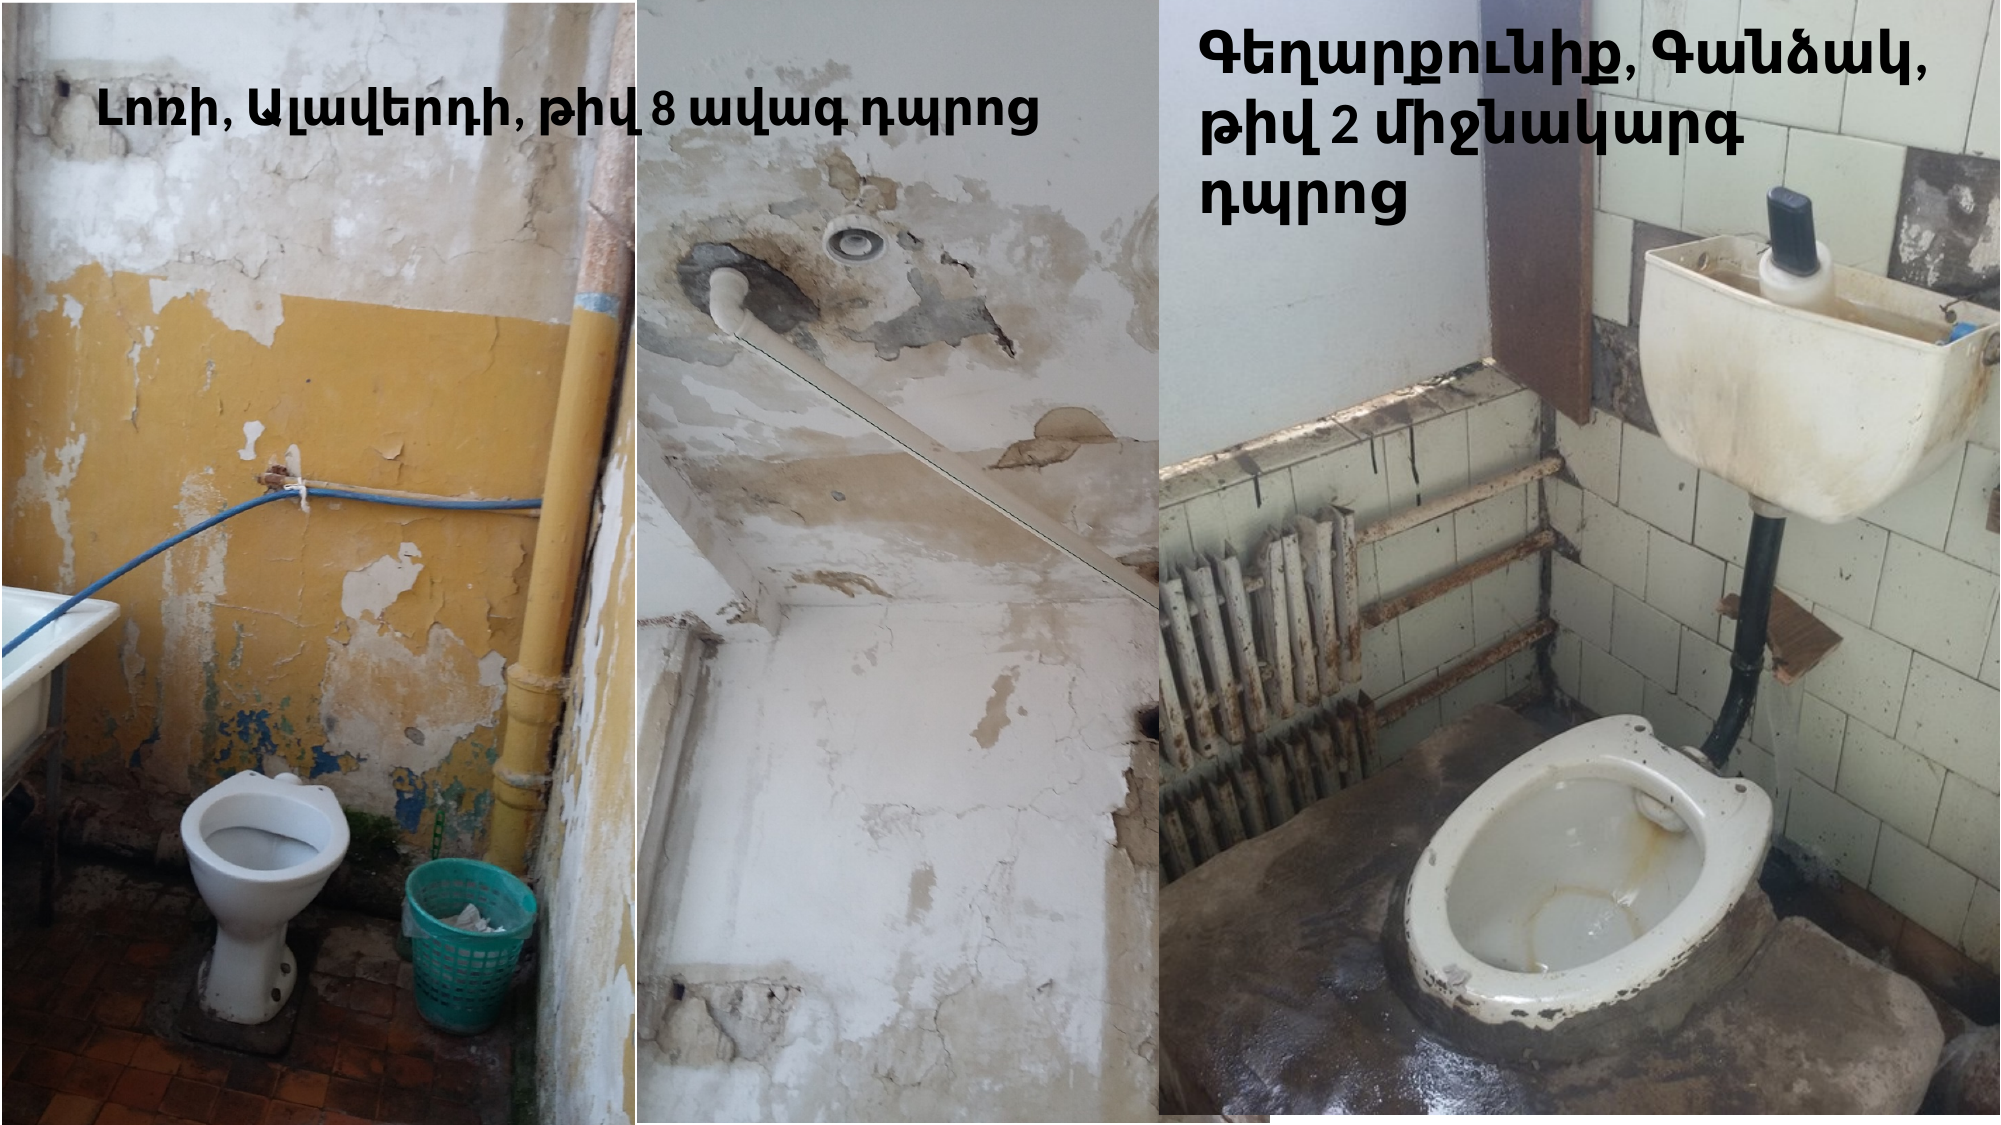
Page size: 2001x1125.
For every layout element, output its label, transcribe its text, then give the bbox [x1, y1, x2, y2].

picture [0, 0, 2000, 1125]
text_box Լոռի, Ալավերդի, թիվ 8 ավագ դպրոց [80, 68, 1141, 143]
